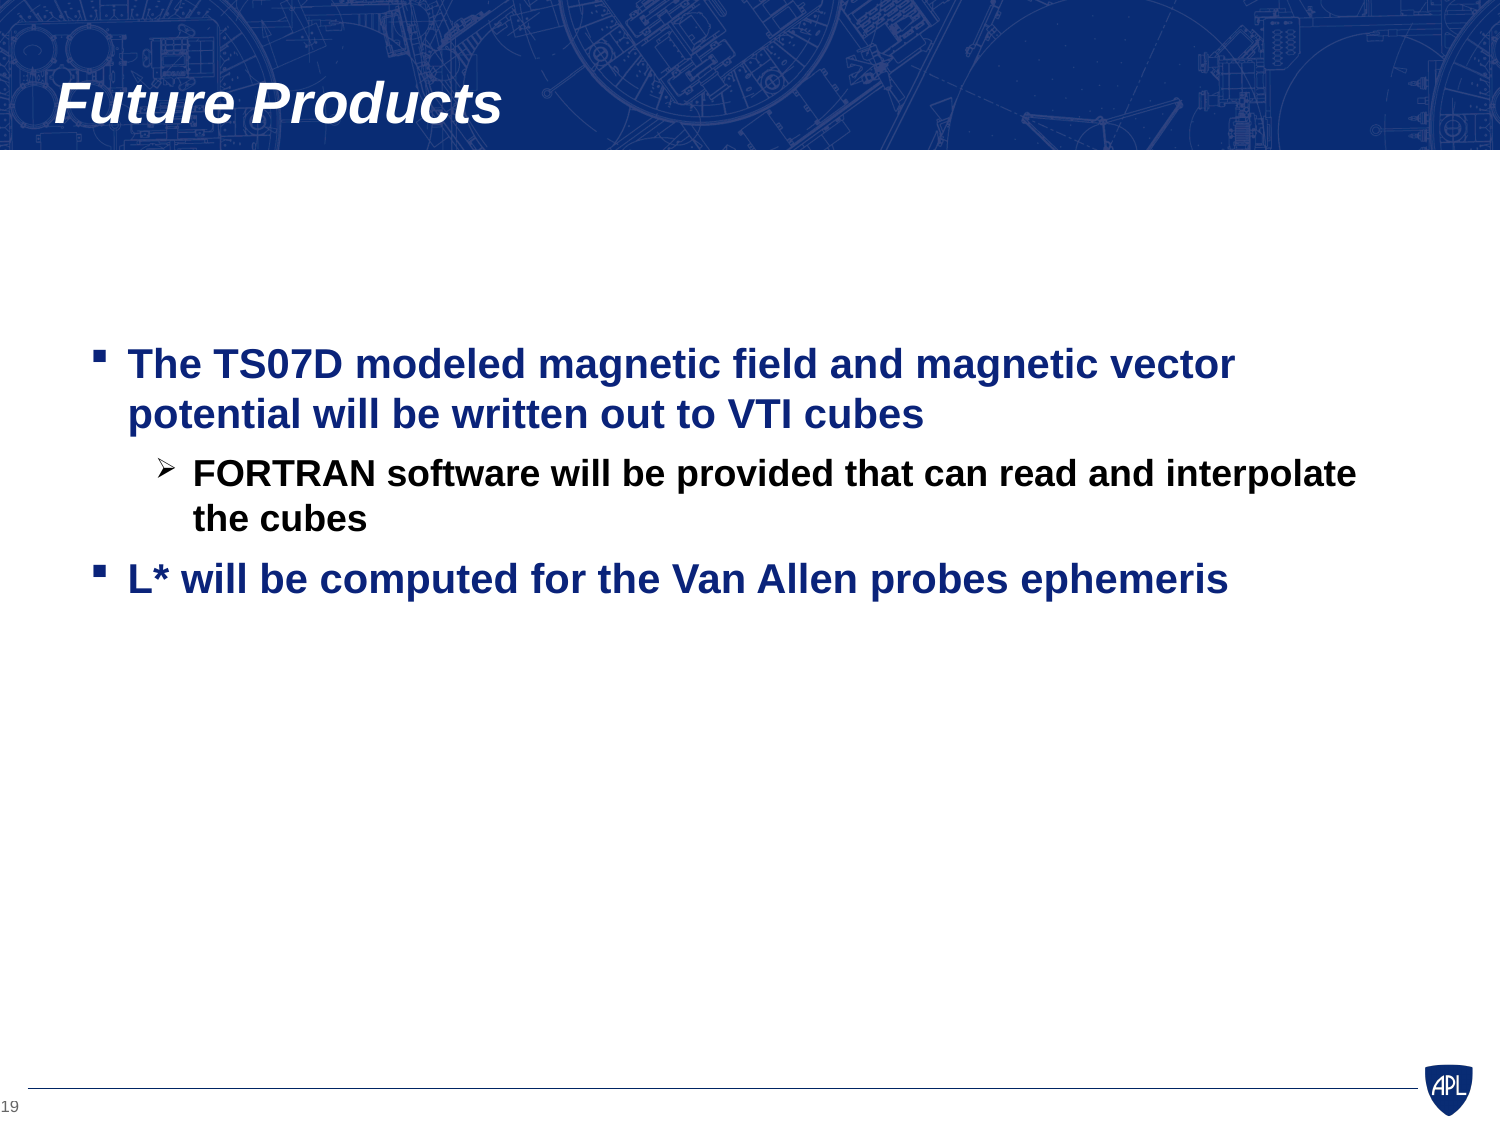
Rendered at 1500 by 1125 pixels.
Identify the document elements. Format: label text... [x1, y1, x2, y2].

title Future Products [39, 11, 1478, 144]
picture [1419, 1059, 1479, 1121]
list The TS07D modeled magnetic field and magnetic vector potential will be written out to VTI cubes FORTRAN software will be provided that can read and interpolate the cubes L* will be computed for the Van Allen probes ephemeris [75, 329, 1425, 1048]
picture [0, 0, 1500, 150]
